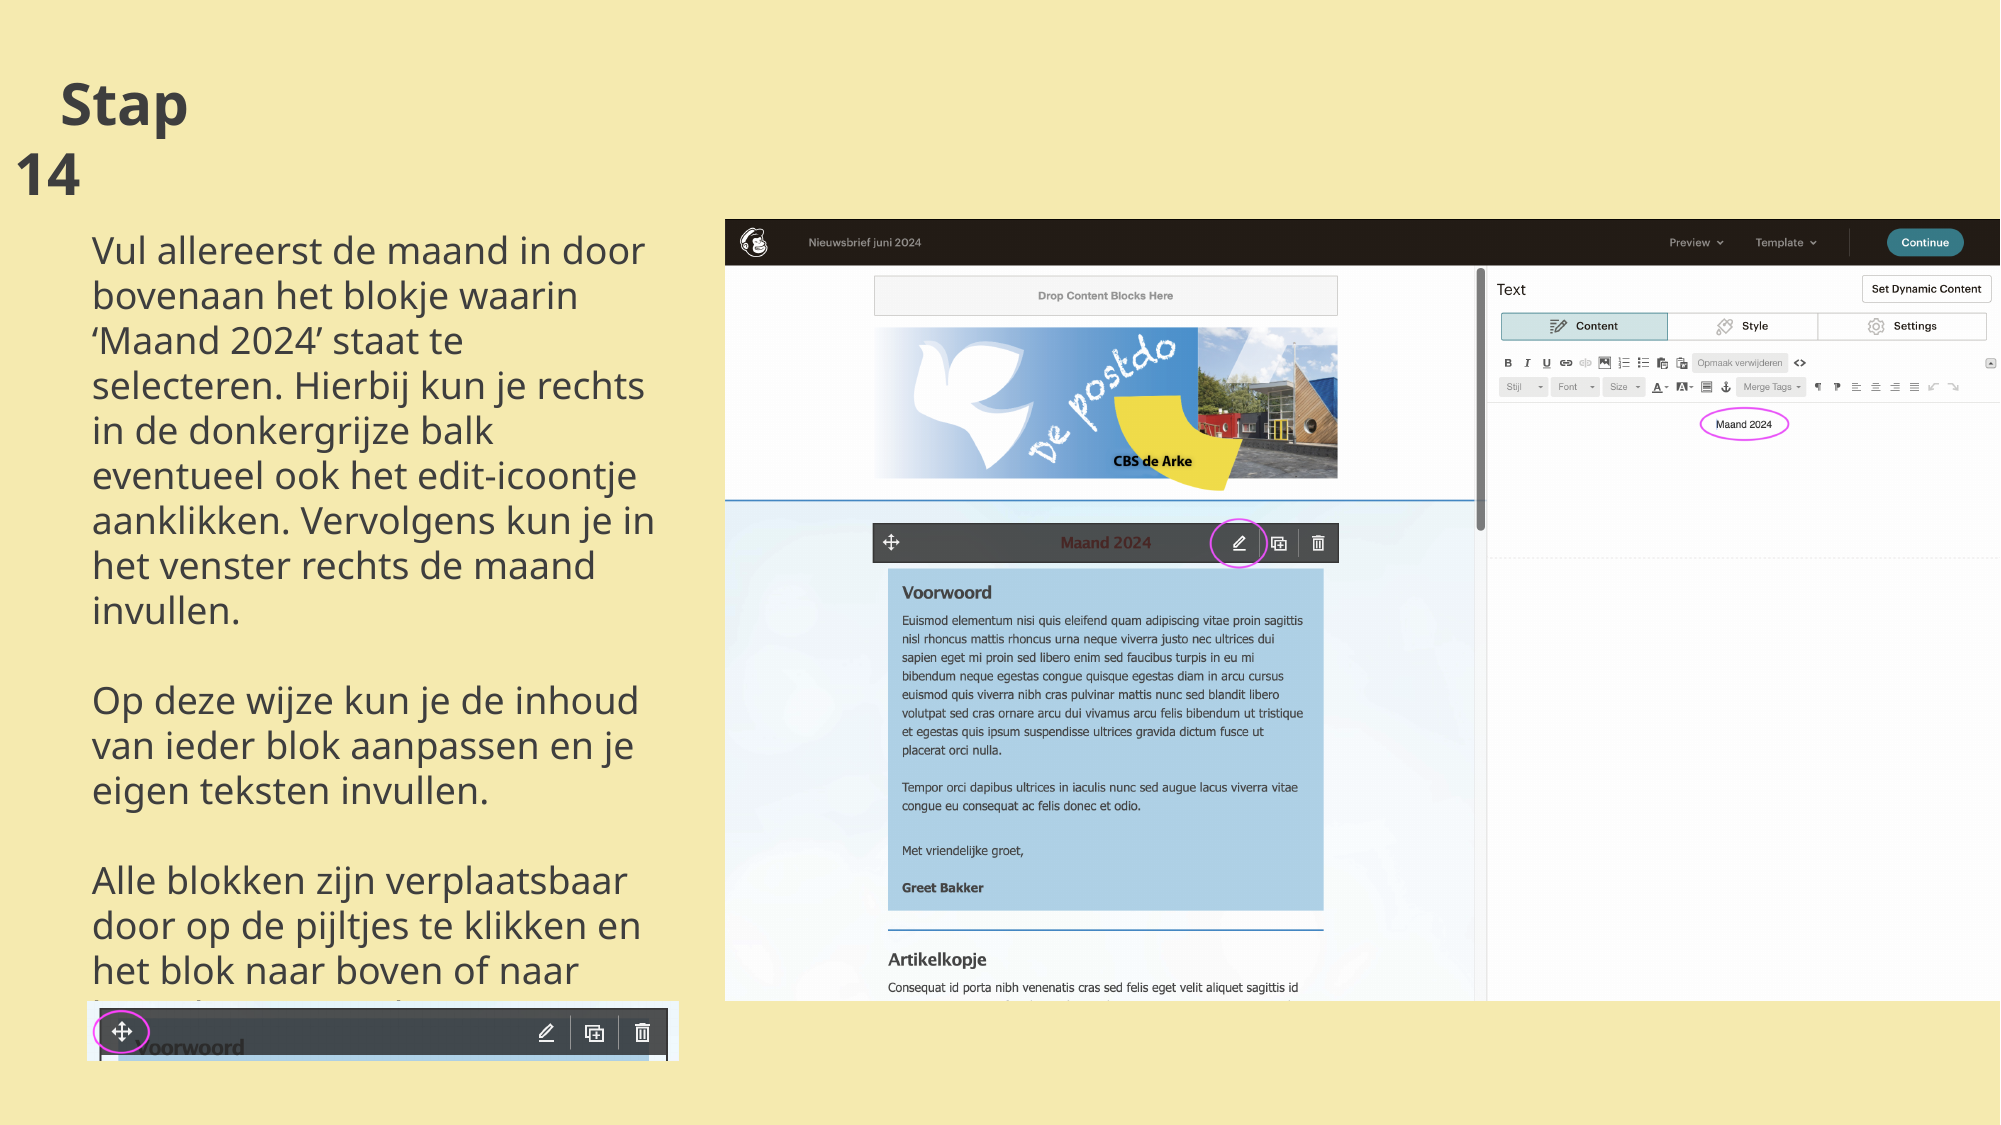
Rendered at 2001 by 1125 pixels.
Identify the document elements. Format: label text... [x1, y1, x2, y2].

picture [87, 1001, 679, 1061]
list Vul allereerst de maand in door bovenaan het blokje waarin ‘Maand 2024’ staat te selecteren. Hierbij kun je rechts in de donkergrijze balk eventueel ook het edit-icoontje aanklikken. Vervolgens kun je in het venster rechts de maand invullen. Op deze wijze kun je de inhoud van ieder blok aanpassen en je eigen teksten invullen. Alle blokken zijn verplaatsbaar door op de pijltjes te klikken en het blok naar boven of naar beneden te verschuiven: [76, 219, 680, 1125]
text_box Stap 14 [0, 59, 279, 215]
picture [724, 219, 2000, 1002]
